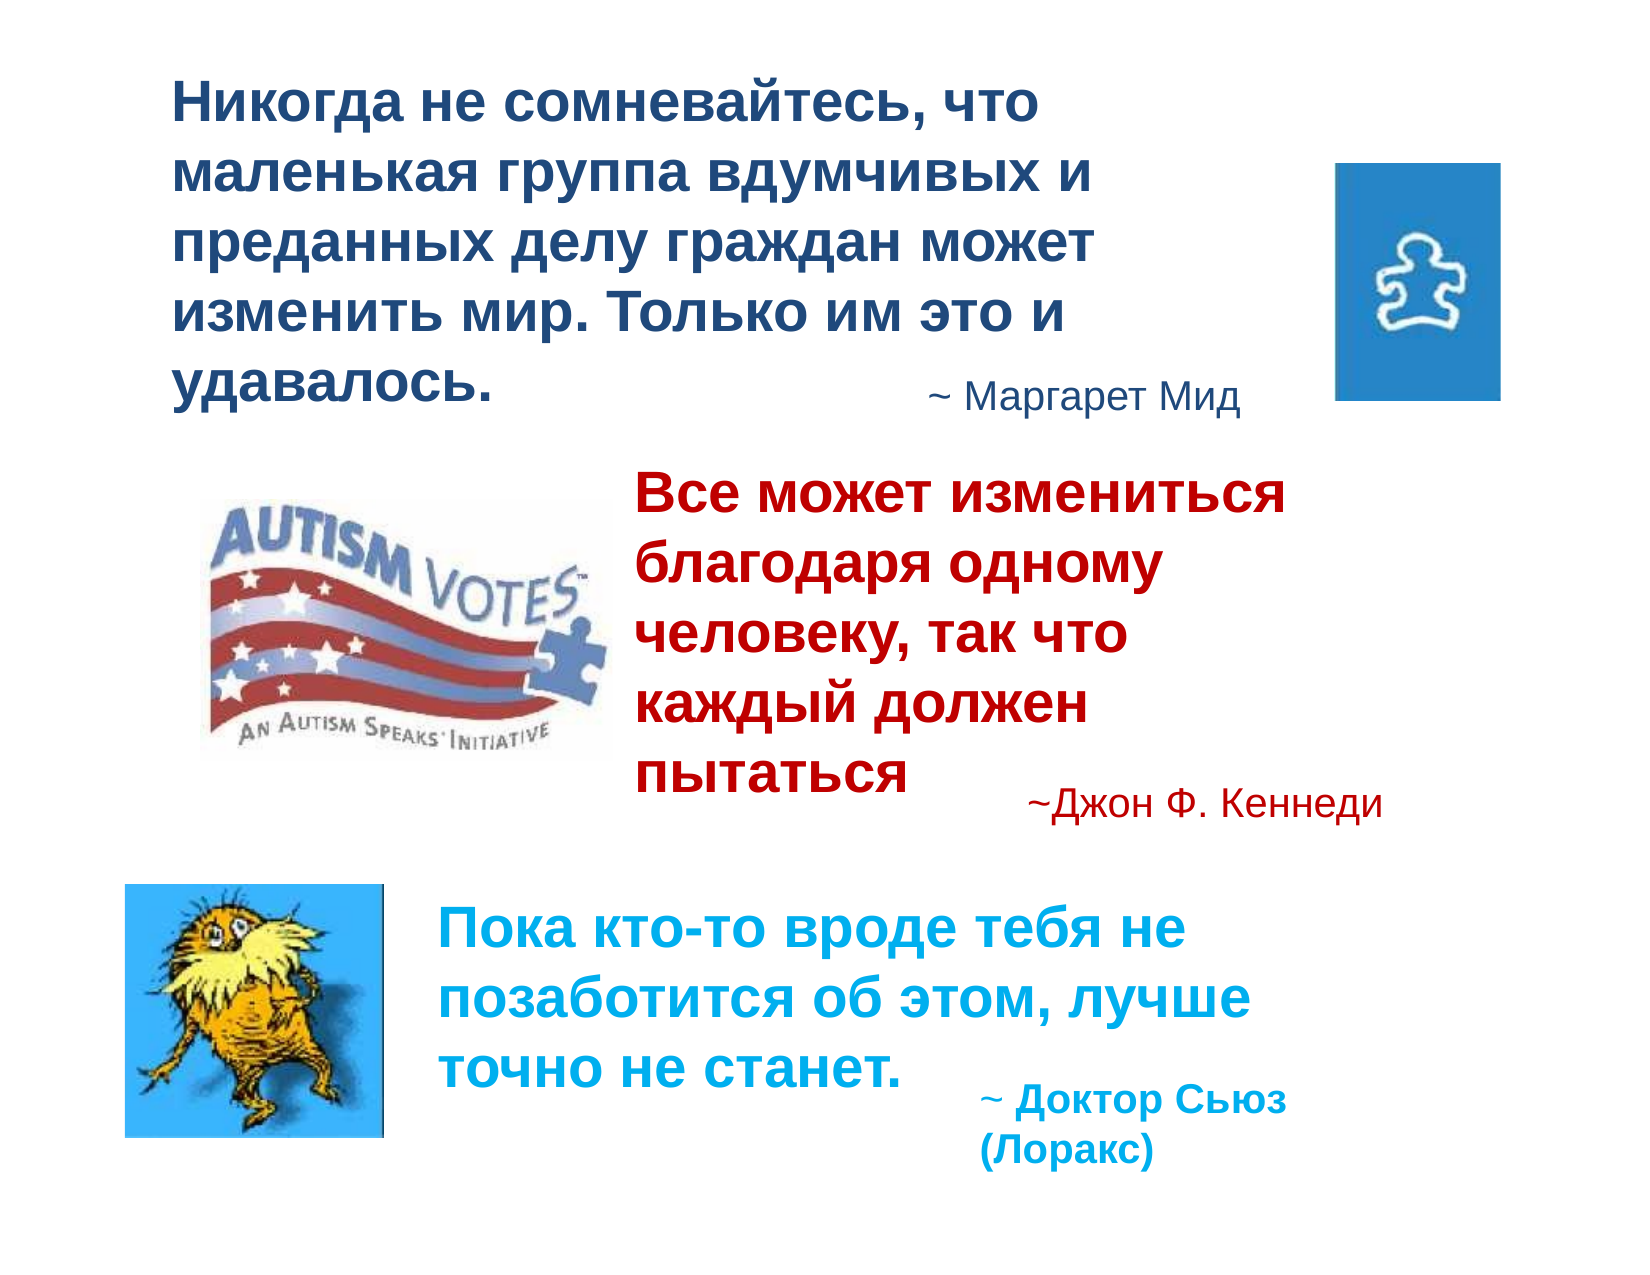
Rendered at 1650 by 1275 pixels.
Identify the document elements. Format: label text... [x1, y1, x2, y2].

text_box ~Джон Ф. Кеннеди [1024, 775, 1402, 827]
text_box ~ Маргарет Мид [925, 369, 1248, 420]
text_box ~ Доктор Сьюз (Лоракс) [977, 1072, 1449, 1173]
text_box Пока кто-то вроде тебя не позаботится об этом, лучше точно не станет. [435, 888, 1416, 1099]
text_box [1334, 163, 1501, 401]
text_box Все может измениться благодаря одному человеку, так что каждый должен пытаться [632, 453, 1323, 804]
text_box [200, 499, 613, 761]
text_box [124, 884, 384, 1138]
title Никогда не сомневайтесь, что маленькая группа вдумчивых и преданных делу граждан может изменить мир. Только им это и удавалось. [168, 62, 1243, 413]
